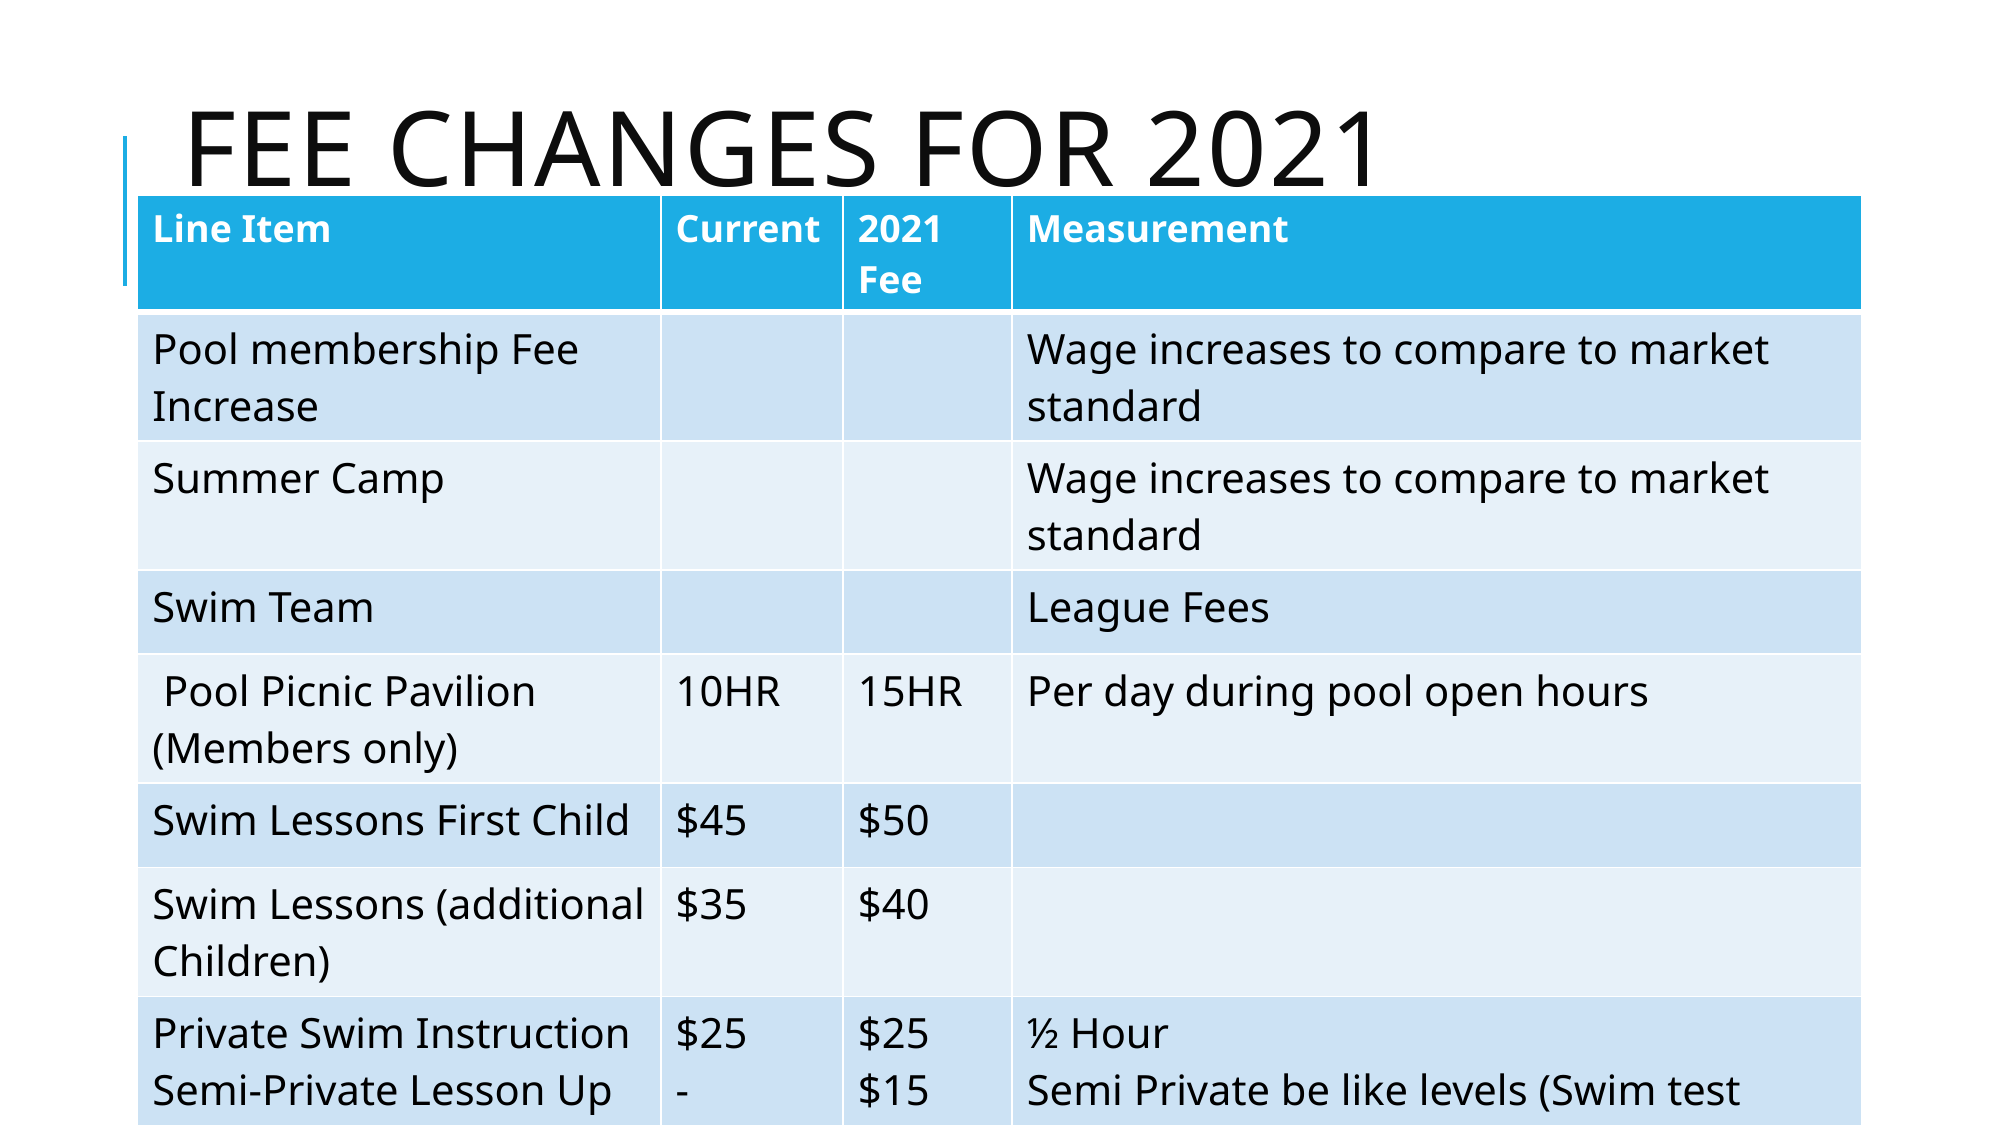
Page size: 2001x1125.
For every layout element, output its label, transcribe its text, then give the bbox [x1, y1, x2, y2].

table_cell Private Swim Instruction Semi-Private Lesson Up to 3 Each additional student [138, 997, 660, 1125]
table_cell Pool membership Fee Increase [138, 315, 660, 440]
table_cell 15HR [844, 655, 1011, 782]
table_cell Wage increases to compare to market standard [1013, 442, 1861, 569]
table_cell Pool Picnic Pavilion (Members only) [138, 655, 660, 782]
table_cell ½ Hour Semi Private be like levels (Swim test required before first lesson) [1013, 997, 1861, 1125]
table_cell [1013, 784, 1861, 867]
table_cell [662, 571, 842, 653]
table_header Current [662, 196, 842, 309]
table_cell $45 [662, 784, 842, 867]
table_cell [662, 315, 842, 440]
table_cell [1013, 868, 1861, 996]
table_cell [844, 442, 1011, 569]
table_cell 10HR [662, 655, 842, 782]
title Fee Changes for 2021 [168, 96, 1763, 194]
table_cell [844, 571, 1011, 653]
table_cell [662, 442, 842, 569]
table_cell $35 [662, 868, 842, 996]
table_cell Wage increases to compare to market standard [1013, 315, 1861, 440]
table_header Line Item [138, 196, 660, 309]
table_cell Swim Team [138, 571, 660, 653]
table_cell $25 $15 [844, 997, 1011, 1125]
table_cell Summer Camp [138, 442, 660, 569]
table_cell Swim Lessons (additional Children) [138, 868, 660, 996]
table_header Measurement [1013, 196, 1861, 309]
table_cell [844, 315, 1011, 440]
table_cell $50 [844, 784, 1011, 867]
table_cell Swim Lessons First Child [138, 784, 660, 867]
table_cell League Fees [1013, 571, 1861, 653]
table_cell $25 - [662, 997, 842, 1125]
table_cell Per day during pool open hours [1013, 655, 1861, 782]
table_header 2021 Fee [844, 196, 1011, 309]
table_cell $40 [844, 868, 1011, 996]
